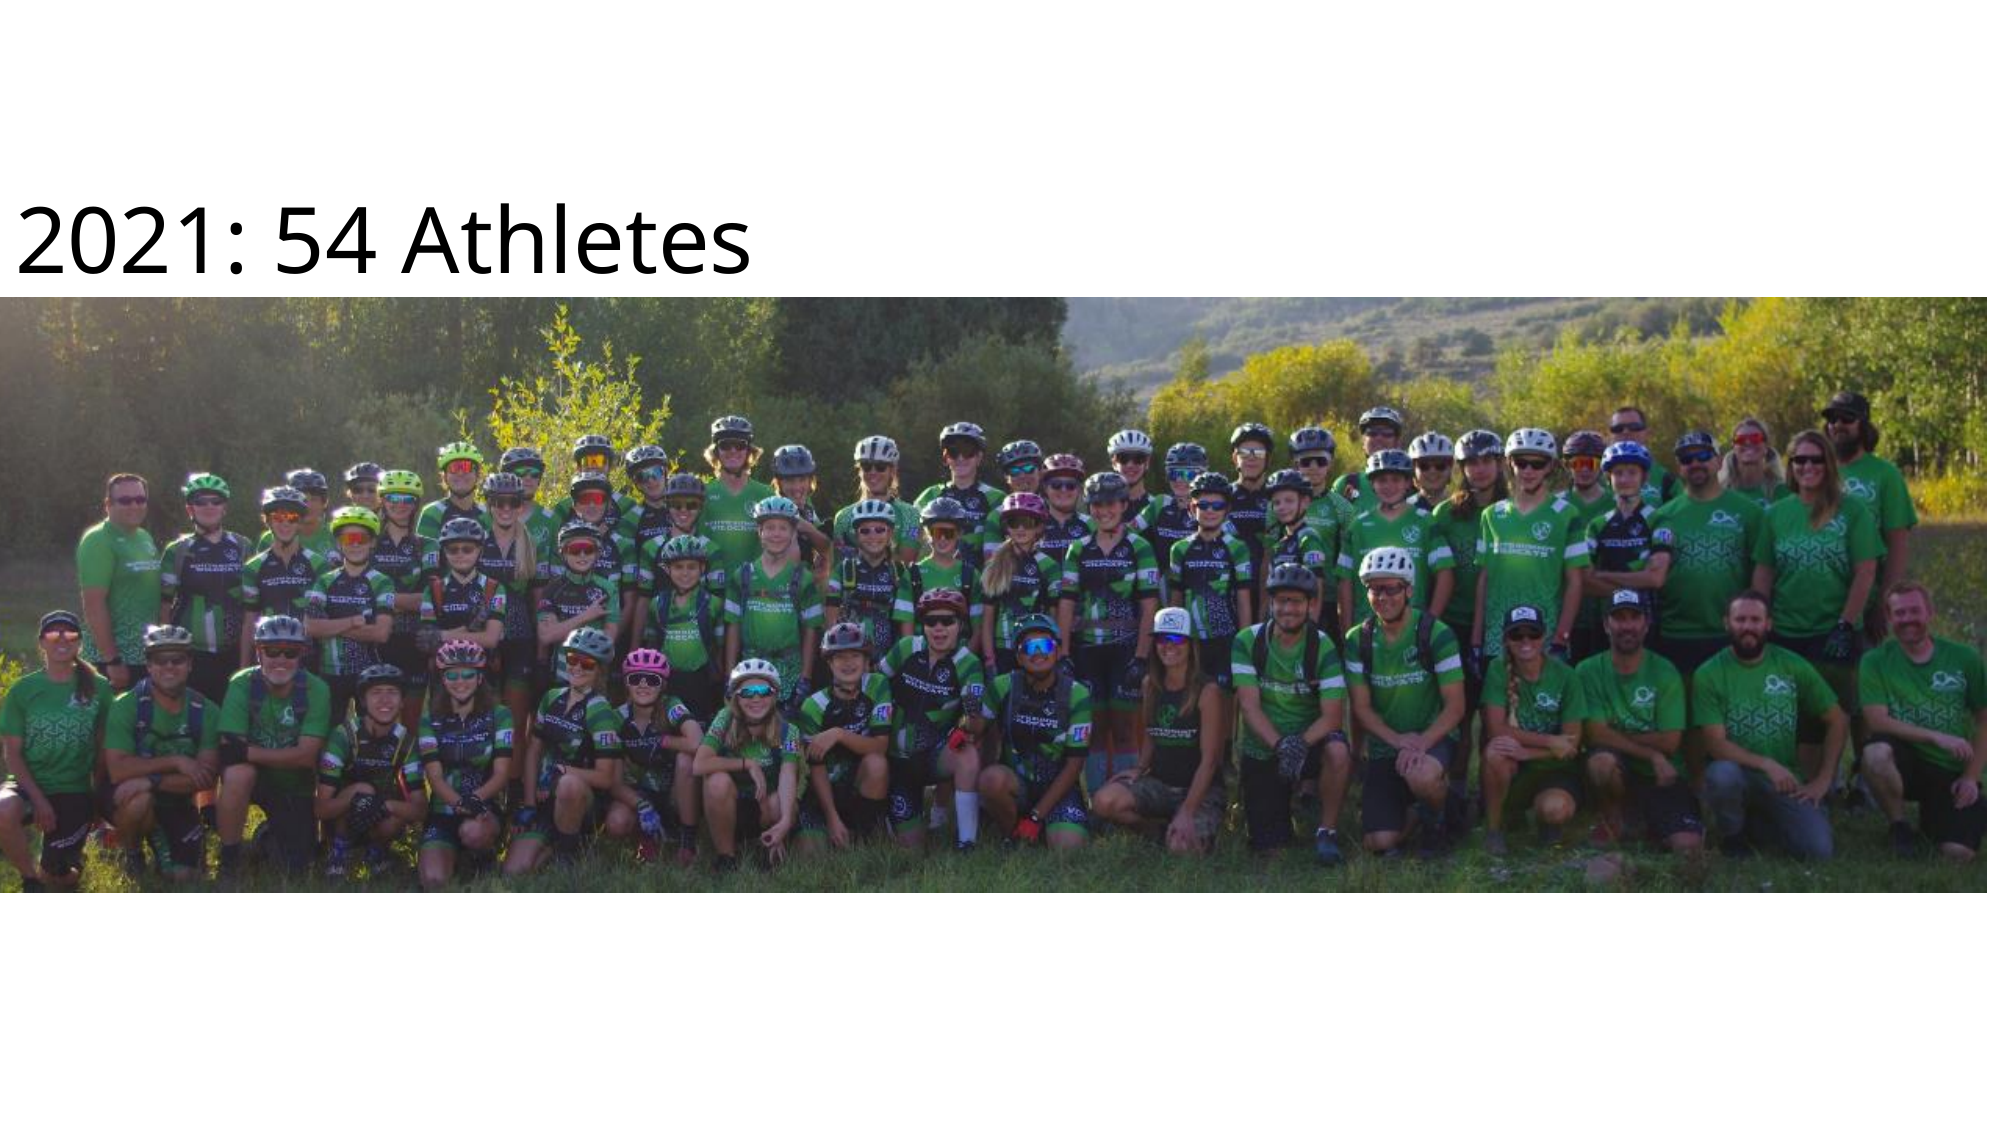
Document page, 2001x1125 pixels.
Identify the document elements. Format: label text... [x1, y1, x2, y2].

title 2021: 54 Athletes [0, 134, 1725, 297]
picture [0, 297, 1987, 893]
